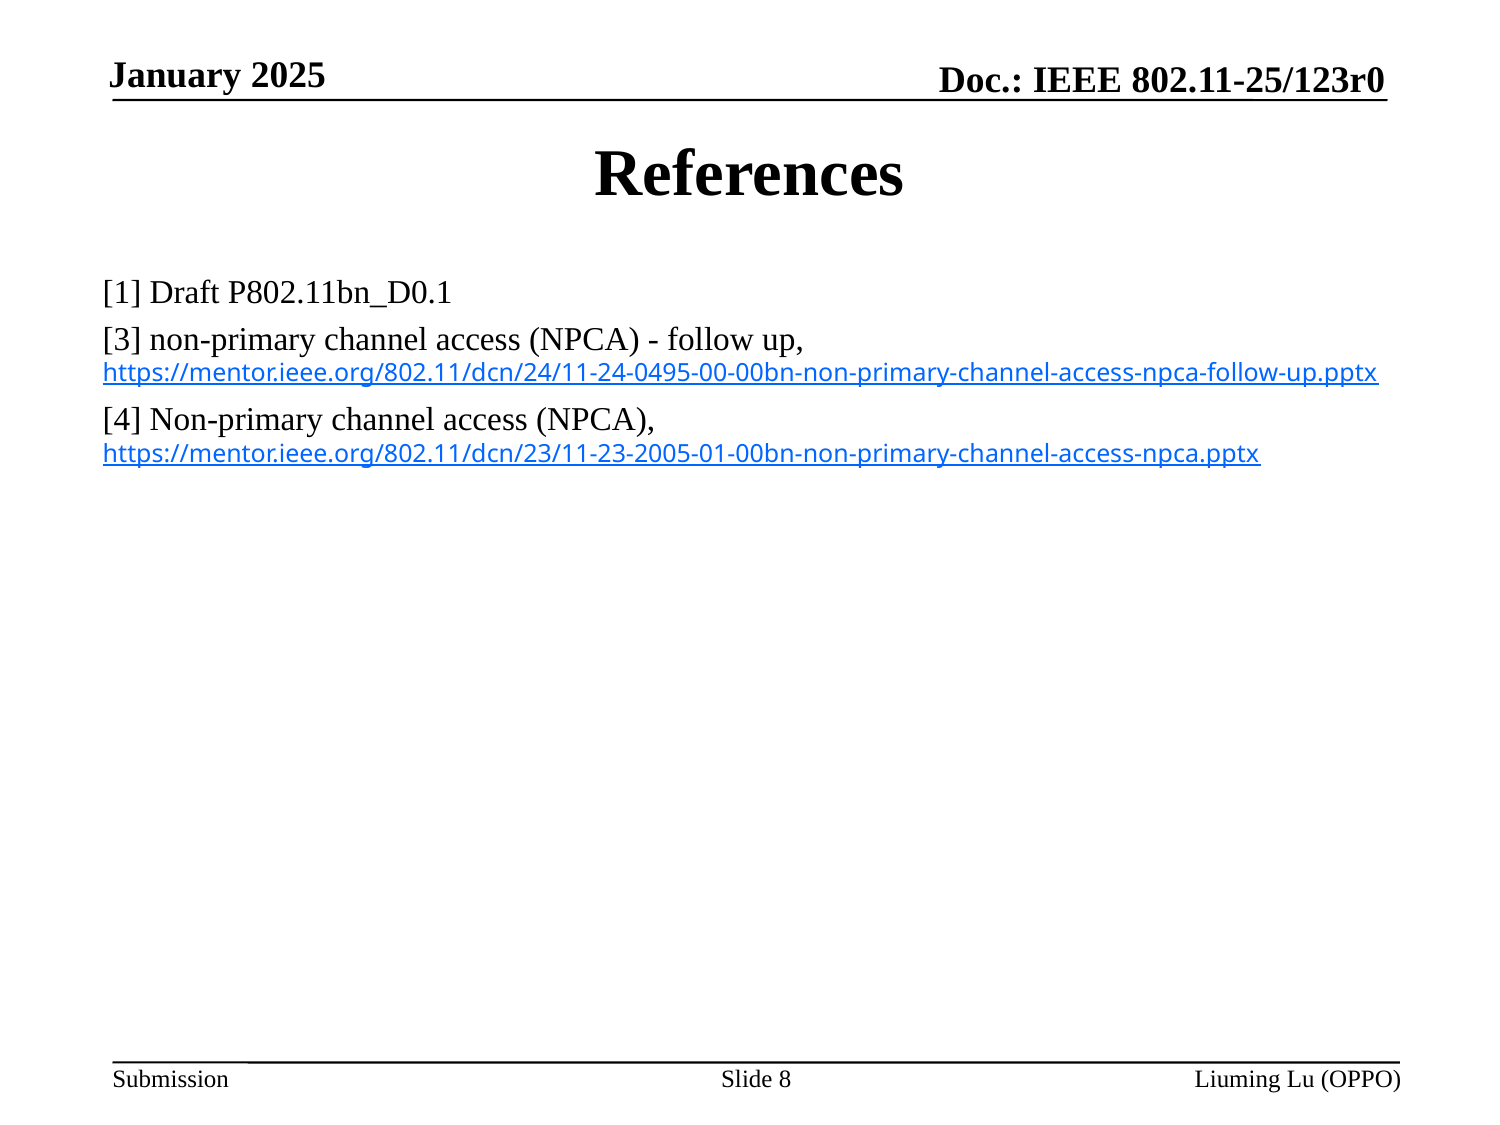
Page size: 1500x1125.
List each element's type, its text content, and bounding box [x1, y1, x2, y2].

title References [112, 112, 1388, 225]
slide_number Slide 8 [712, 1061, 800, 1093]
list [1] Draft P802.11bn_D0.1 [3] non-primary channel access (NPCA) - follow up, https://mentor.ieee.org/802.11/dcn/24/11-24-0495-00-00bn-non-primary-channel-access-npca-follow-up.pptx [4] Non-primary channel access (NPCA), https://mentor.ieee.org/802.11/dcn/23/11-23-2005-01-00bn-non-primary-channel-access-npca.pptx [87, 262, 1450, 963]
footer Liuming Lu (OPPO) [949, 1061, 1402, 1093]
